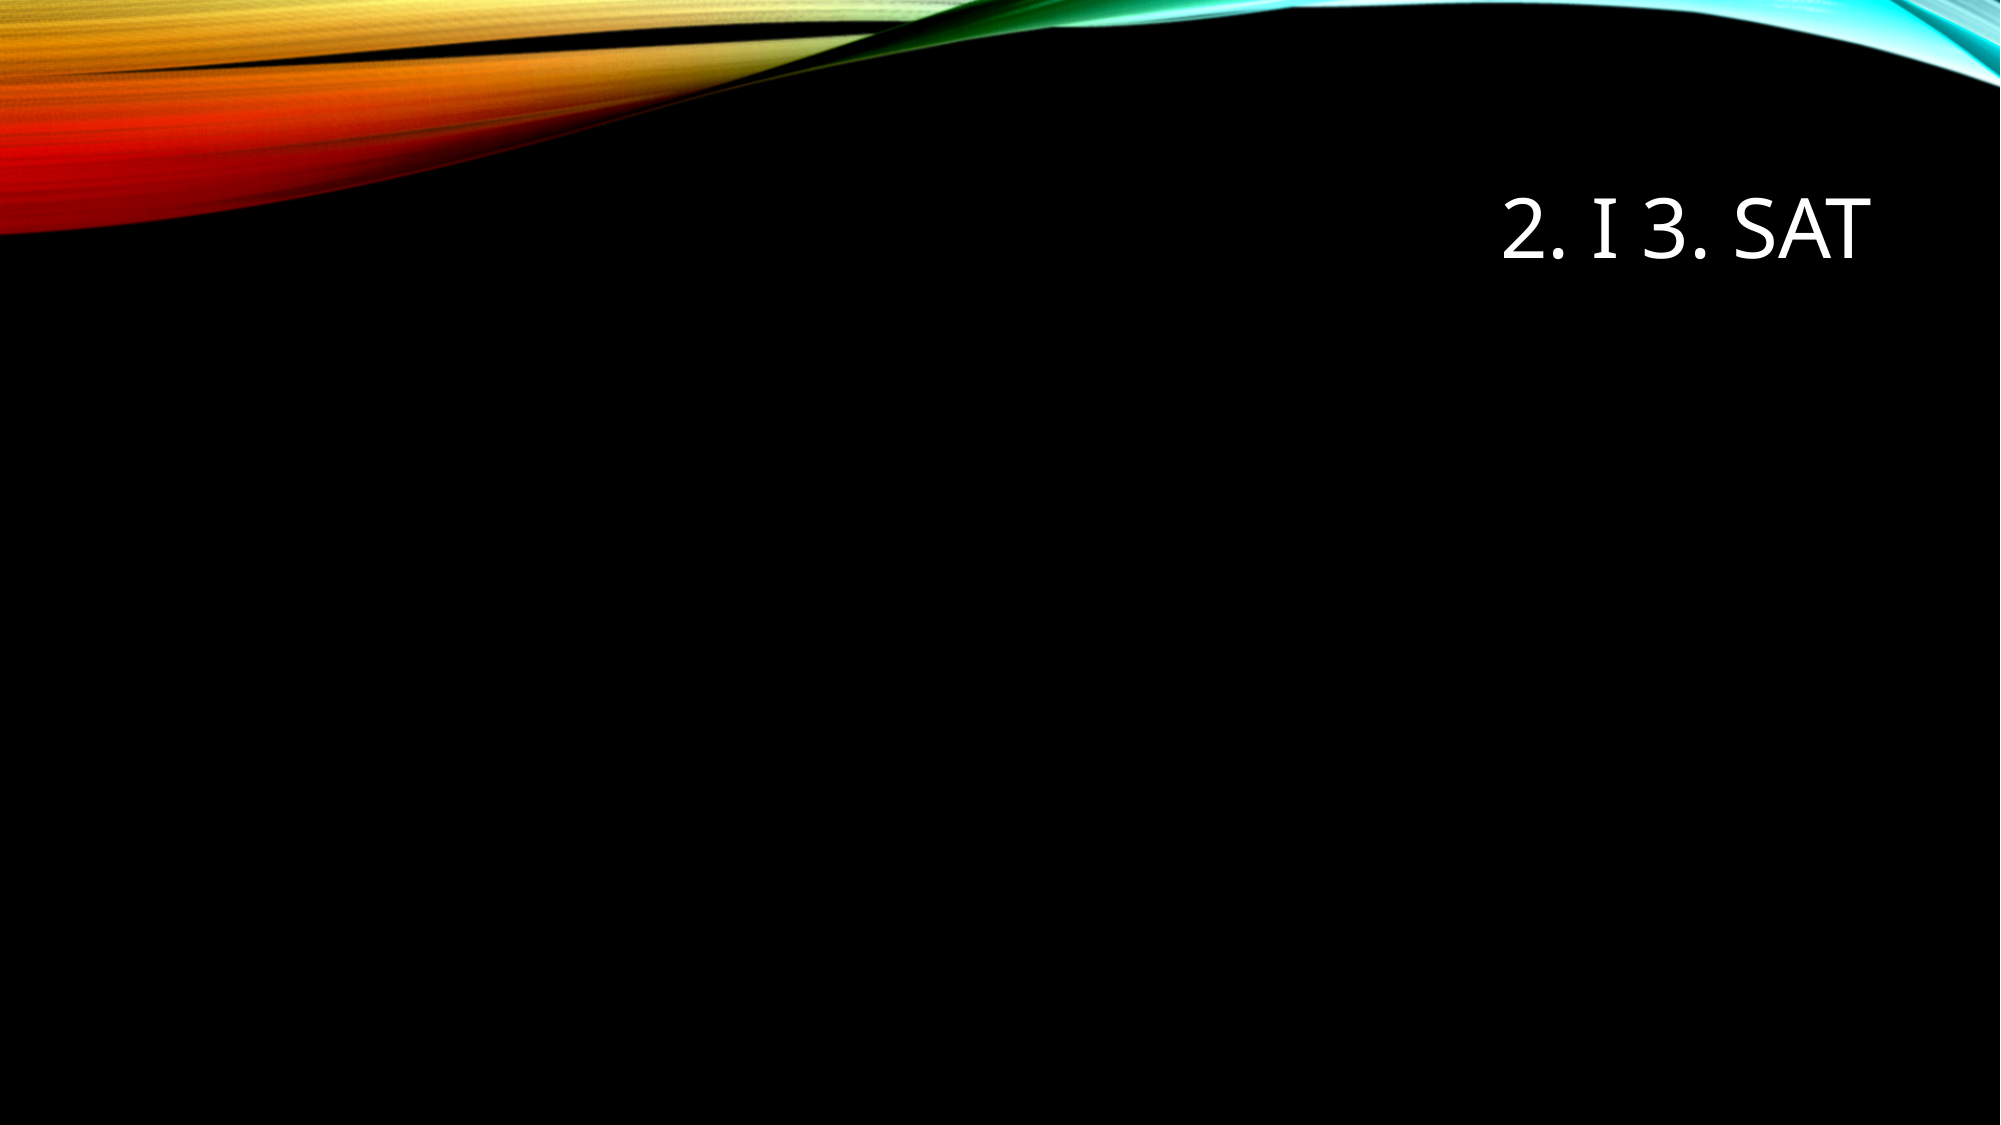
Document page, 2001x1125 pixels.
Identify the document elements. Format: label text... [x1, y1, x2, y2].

title 2. i 3. sat [474, 125, 1888, 338]
picture [0, 0, 2000, 237]
